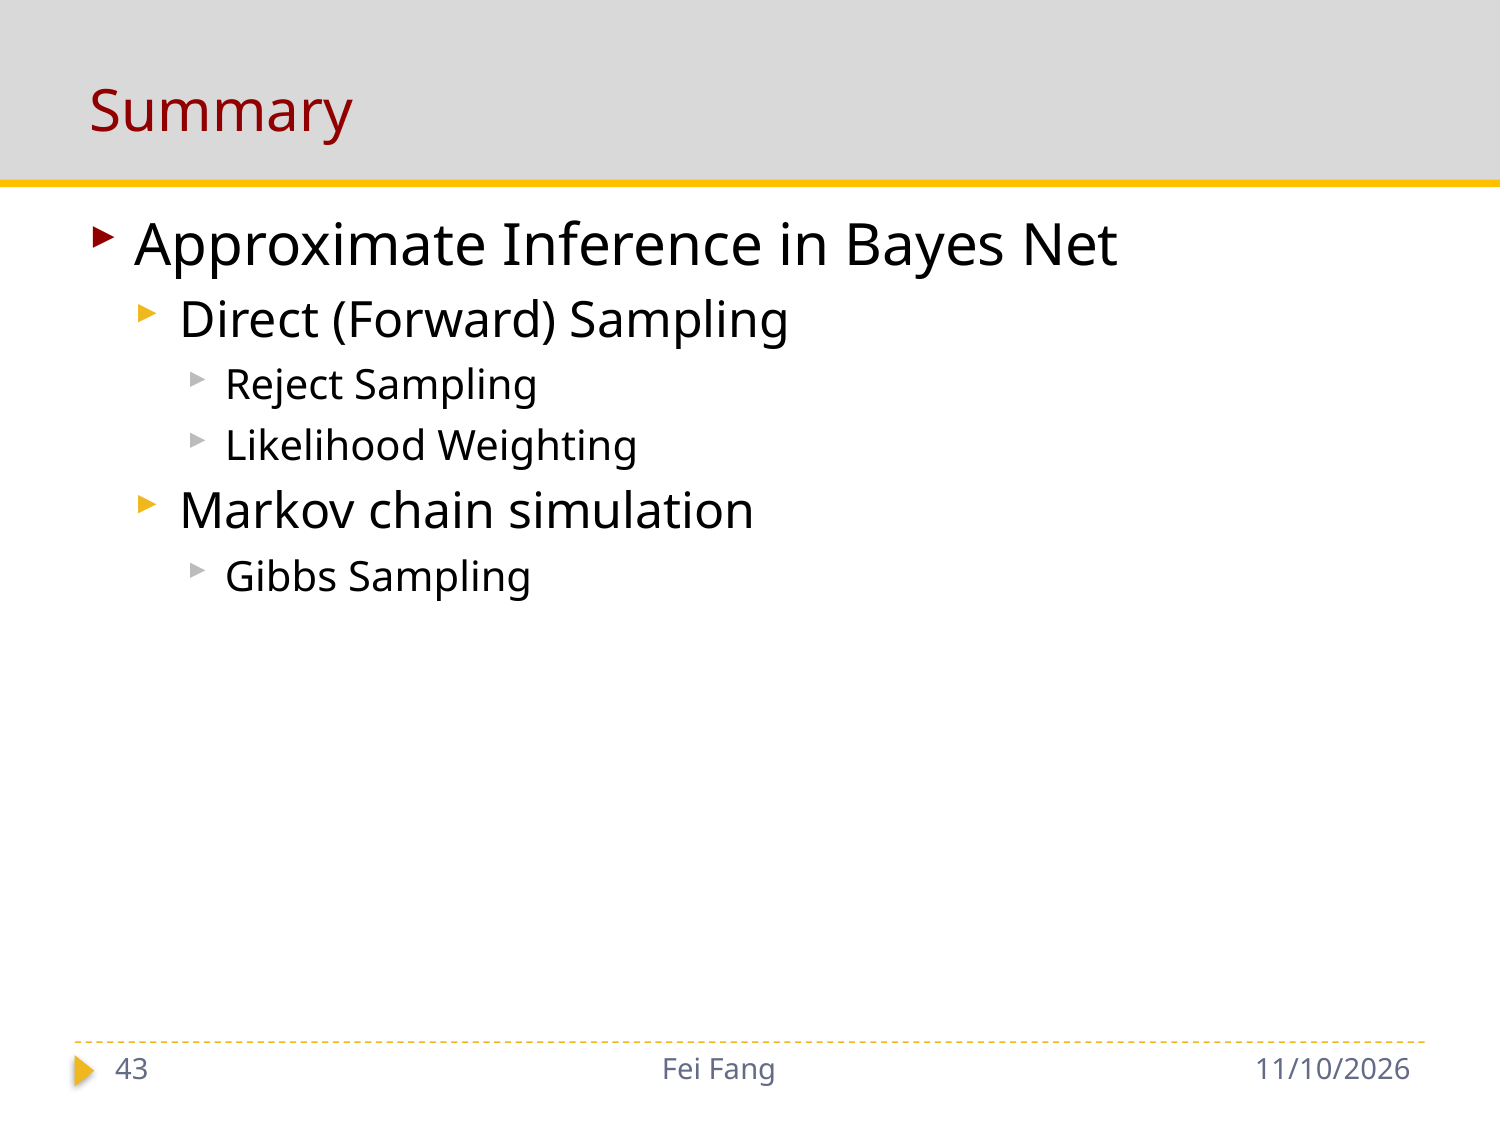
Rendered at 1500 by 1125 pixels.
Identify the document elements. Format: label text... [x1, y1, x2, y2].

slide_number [1205, 1042, 1426, 1103]
title Summary [75, 24, 1425, 151]
slide_number 43 [100, 1042, 235, 1103]
footer Fei Fang [235, 1042, 1205, 1103]
list Approximate Inference in Bayes Net Direct (Forward) Sampling Reject Sampling Likelihood Weighting Markov chain simulation Gibbs Sampling [75, 200, 1425, 1010]
